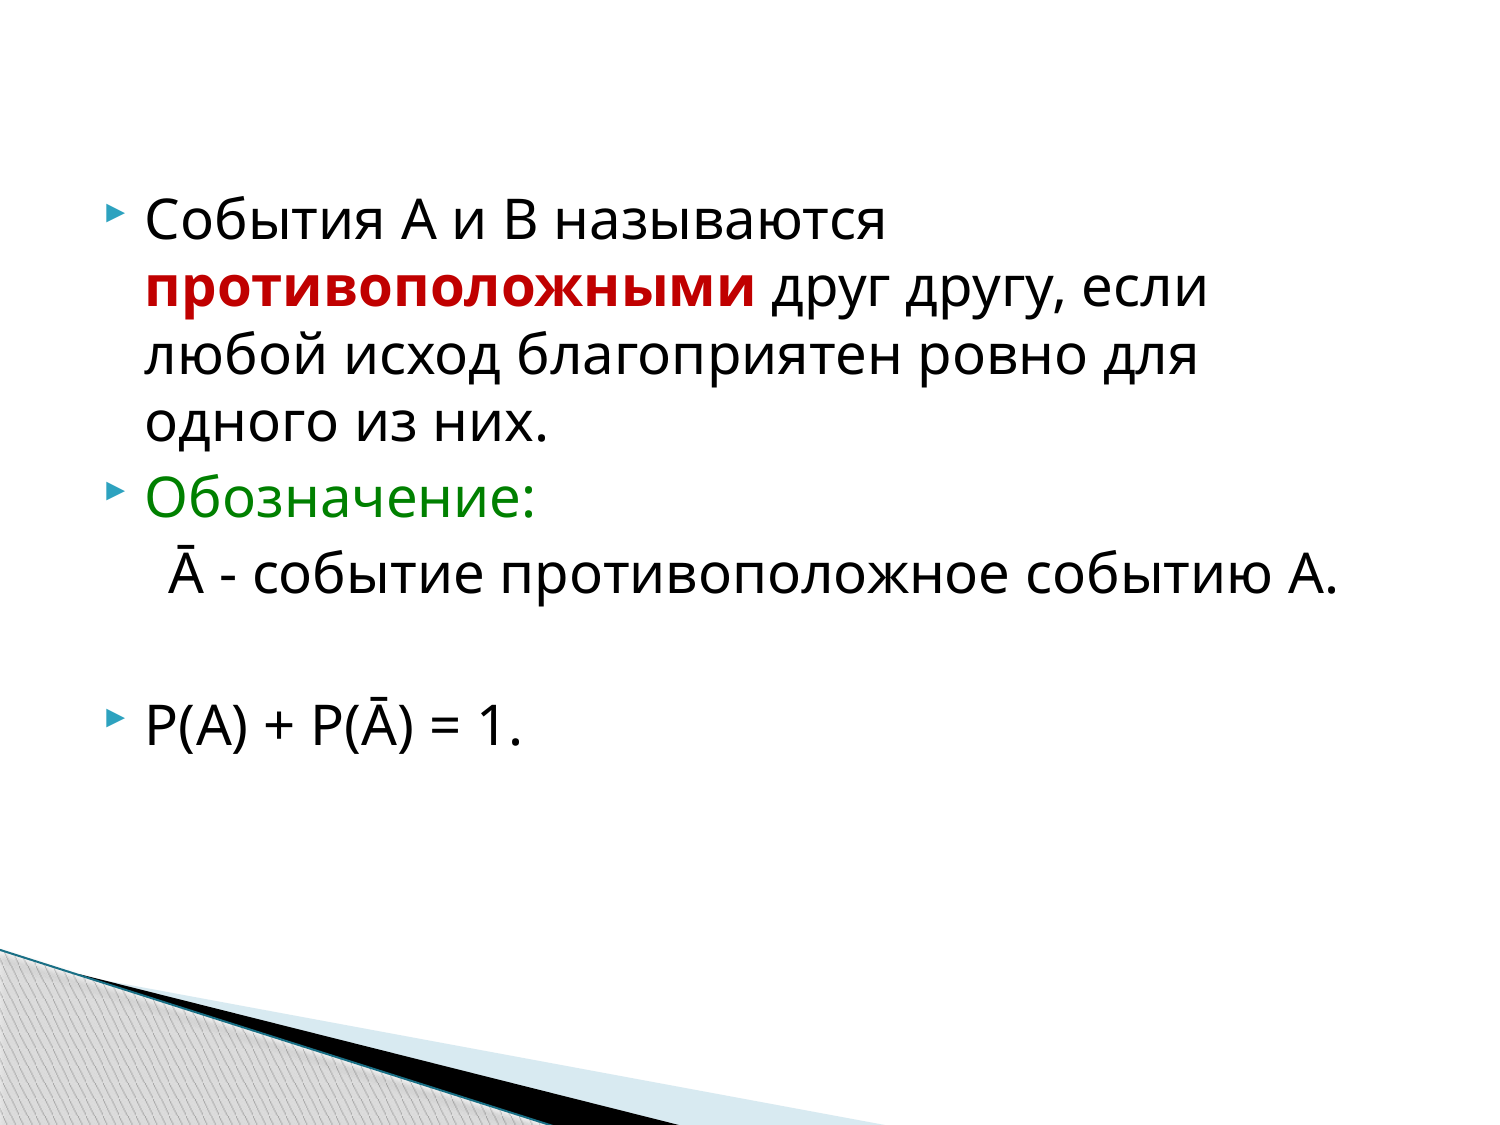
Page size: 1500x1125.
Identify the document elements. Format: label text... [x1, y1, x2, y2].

list События А и В называются противоположными друг другу, если любой исход благоприятен ровно для одного из них. Обозначение: Ᾱ - событие противоположное событию А. Р(А) + Р(Ᾱ) = 1. [70, 175, 1421, 919]
